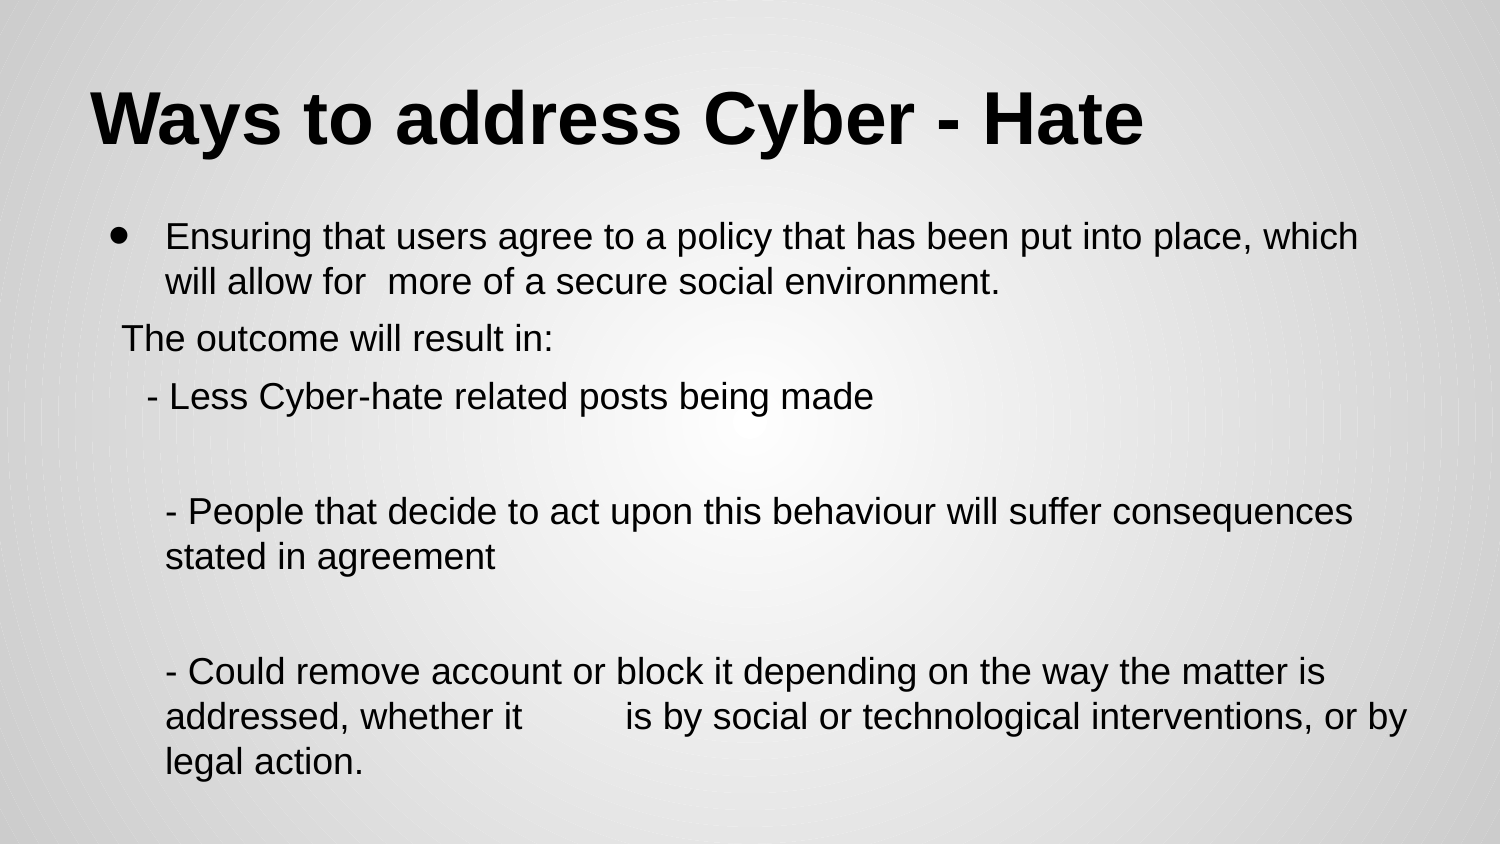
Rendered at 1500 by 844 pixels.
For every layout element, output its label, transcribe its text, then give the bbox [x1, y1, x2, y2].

list Ensuring that users agree to a policy that has been put into place, which will allow for more of a secure social environment. The outcome will result in: - Less Cyber-hate related posts being made - People that decide to act upon this behaviour will suffer consequences stated in agreement - Could remove account or block it depending on the way the matter is addressed, whether it is by social or technological interventions, or by legal action. [75, 196, 1425, 808]
title Ways to address Cyber - Hate [75, 33, 1425, 175]
